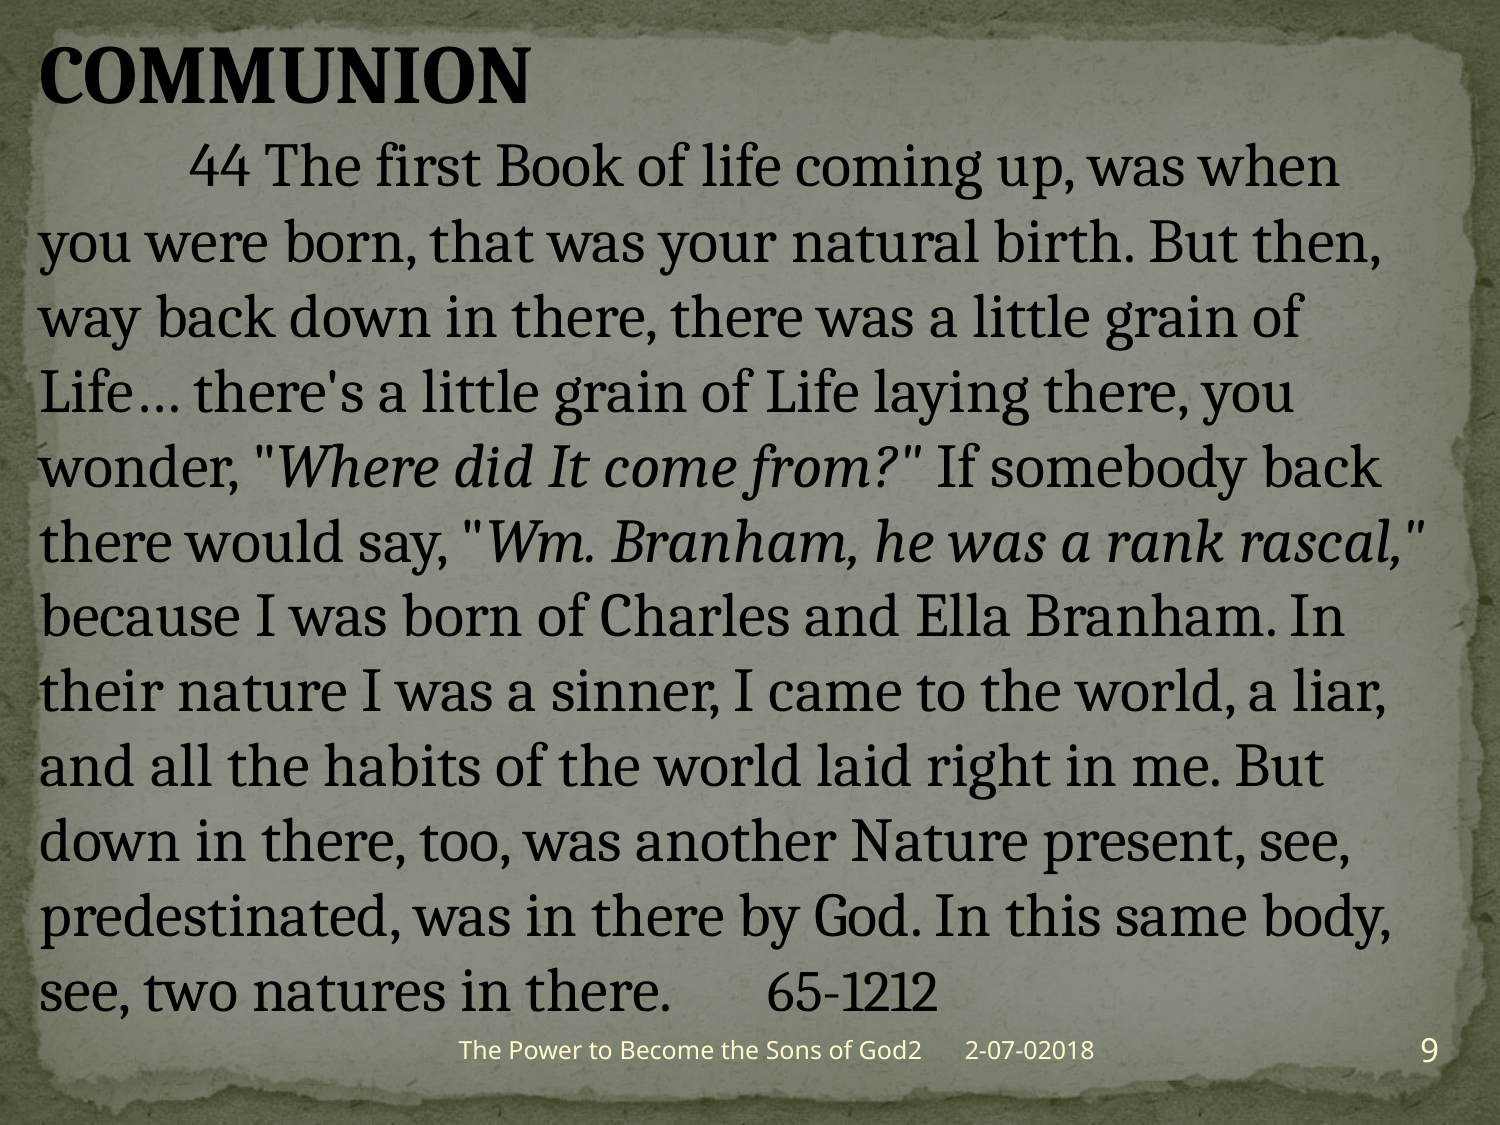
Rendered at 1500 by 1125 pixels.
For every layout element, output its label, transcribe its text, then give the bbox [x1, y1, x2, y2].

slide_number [950, 1032, 1375, 1081]
footer The Power to Become the Sons of God2 [350, 1032, 938, 1081]
text_box COMMUNION 44 The first Book of life coming up, was when you were born, that was your natural birth. But then, way back down in there, there was a little grain of Life… there's a little grain of Life laying there, you wonder, "Where did It come from?" If somebody back there would say, "Wm. Branham, he was a rank rascal," because I was born of Charles and Ella Branham. In their nature I was a sinner, I came to the world, a liar, and all the habits of the world laid right in me. But down in there, too, was another Nature present, see, predestinated, was in there by God. In this same body, see, two natures in there. 65-1212 [24, 12, 1463, 1032]
slide_number 9 [1379, 1014, 1480, 1089]
